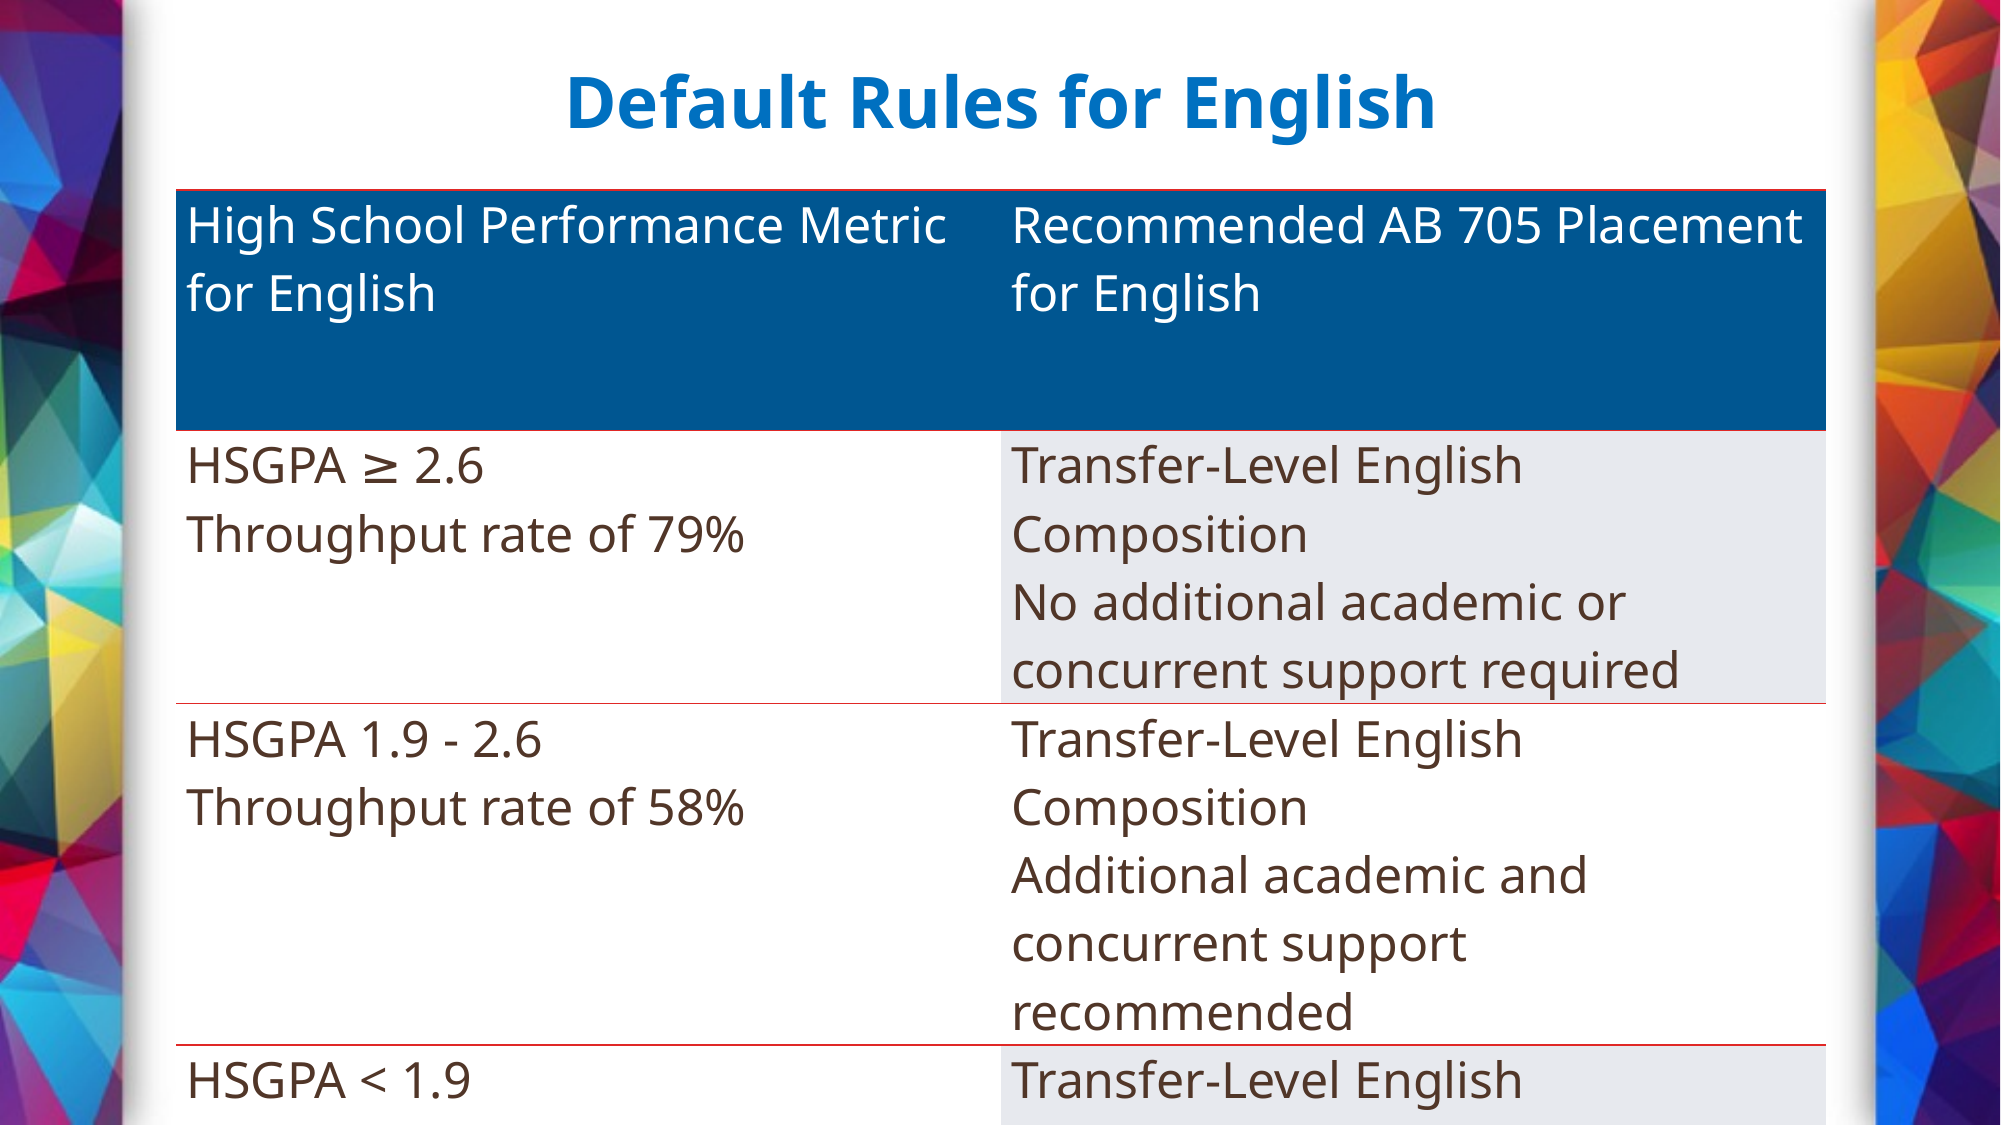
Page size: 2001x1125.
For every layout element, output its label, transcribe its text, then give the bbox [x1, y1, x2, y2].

text_box [0, 0, 2000, 123]
title Default Rules for English [176, 123, 1827, 152]
table_cell HSGPA < 1.9 Throughput rate of 42% [176, 1046, 1001, 1125]
table_cell Transfer-Level English Composition No additional academic or concurrent support required [1001, 431, 1826, 703]
table_cell Transfer-Level English Composition Additional academic and concurrent support strongly recommended [1001, 1046, 1826, 1125]
table_cell HSGPA ≥ 2.6 Throughput rate of 79% [176, 431, 1001, 703]
table_header Recommended AB 705 Placement for English [1001, 191, 1826, 430]
table_header High School Performance Metric for English [176, 191, 1001, 430]
table_cell Transfer-Level English Composition Additional academic and concurrent support recommended [1001, 704, 1826, 1044]
table_cell HSGPA 1.9 - 2.6 Throughput rate of 58% [176, 704, 1001, 1044]
